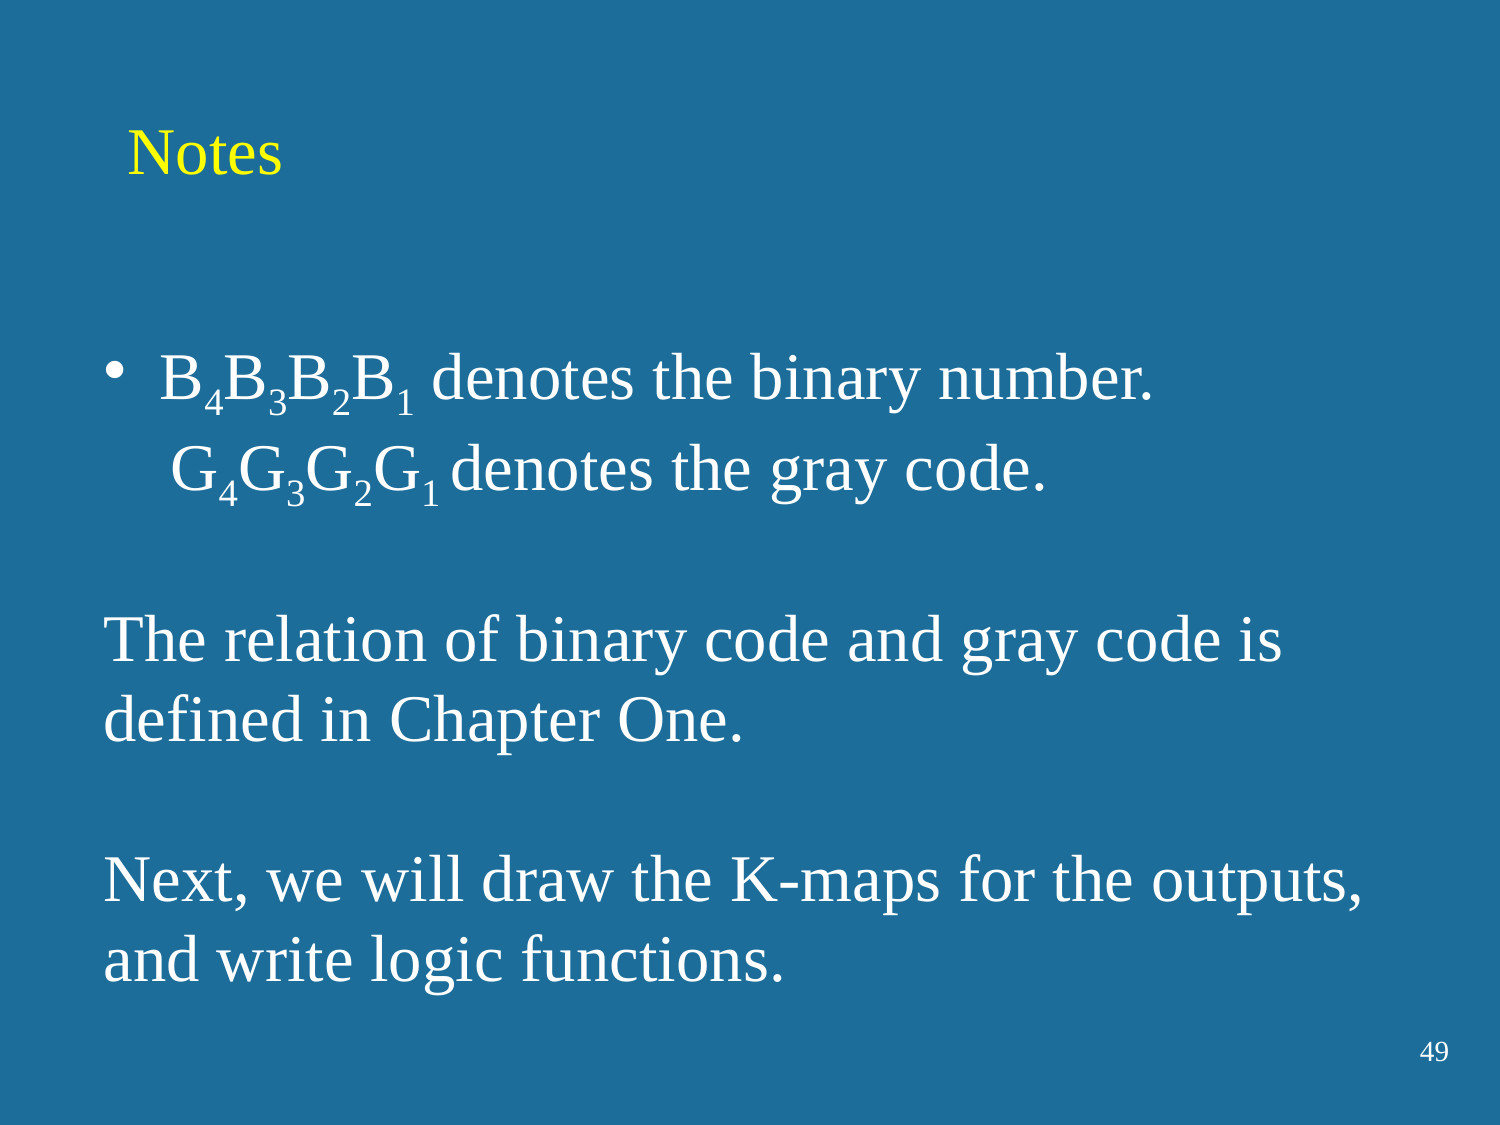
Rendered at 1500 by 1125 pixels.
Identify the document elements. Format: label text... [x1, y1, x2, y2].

list B4B3B2B1 denotes the binary number. G4G3G2G1 denotes the gray code. The relation of binary code and gray code is defined in Chapter One. Next, we will draw the K-maps for the outputs, and write logic functions. [88, 324, 1459, 1000]
slide_number 49 [1151, 1025, 1465, 1100]
text_box Notes [112, 100, 299, 196]
